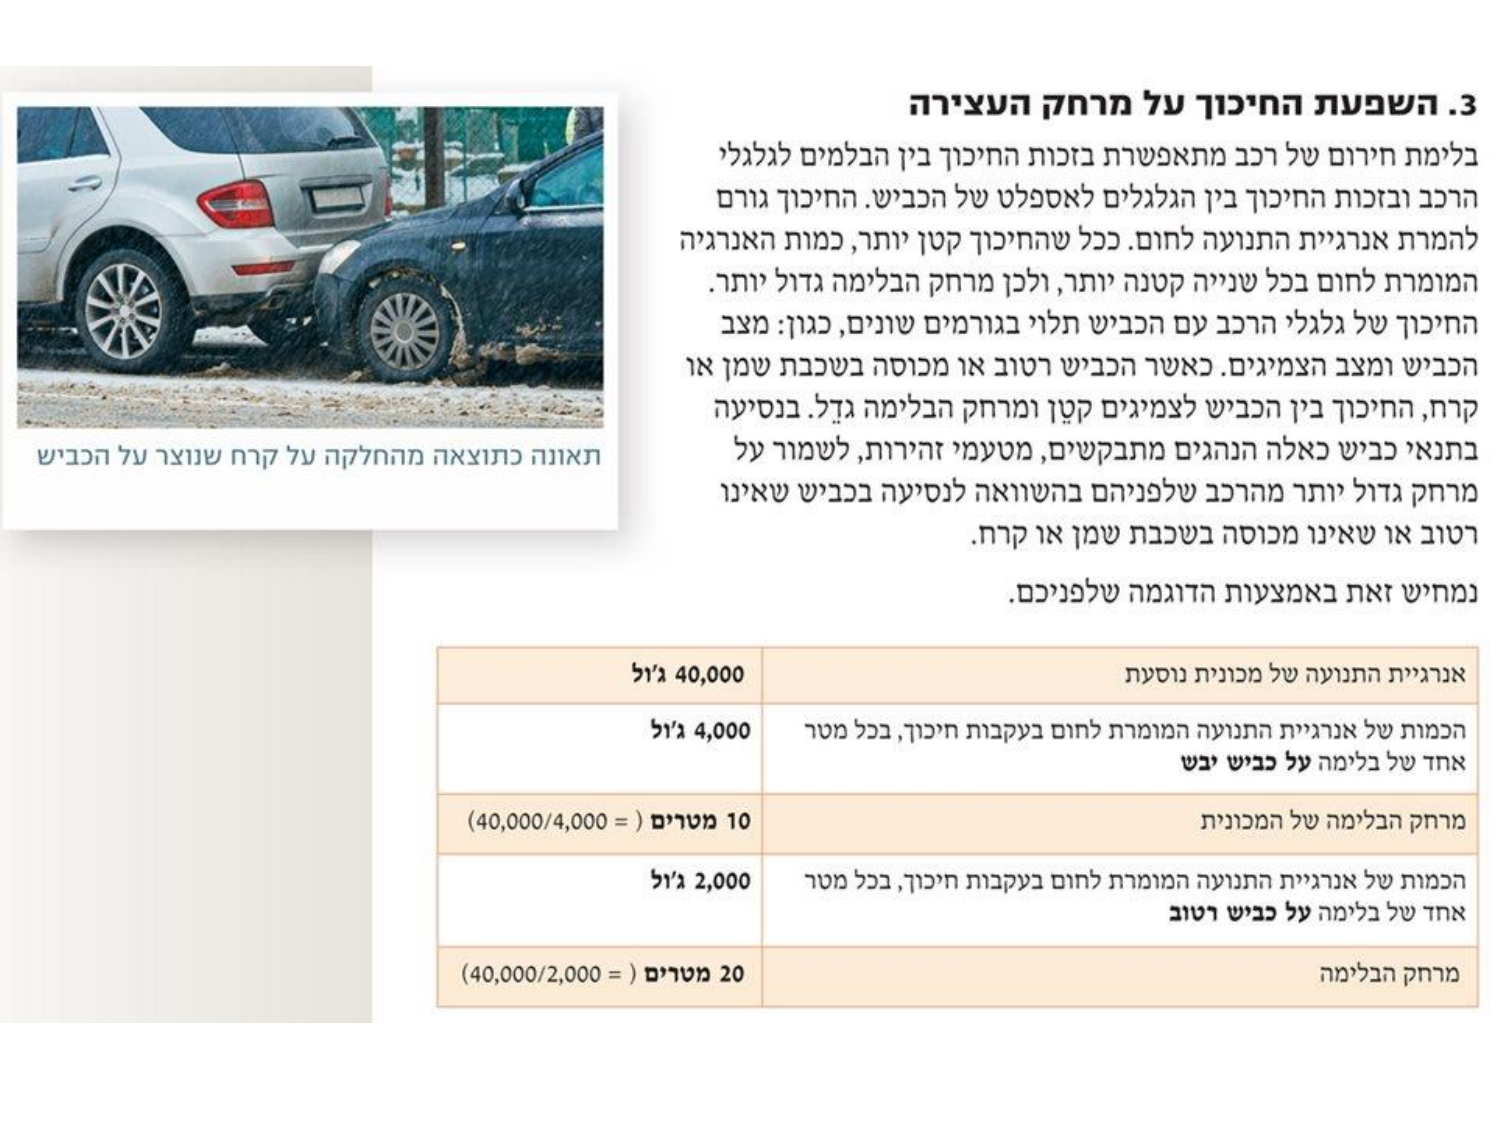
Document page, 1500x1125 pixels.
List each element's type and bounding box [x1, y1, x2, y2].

picture [0, 66, 1500, 1023]
